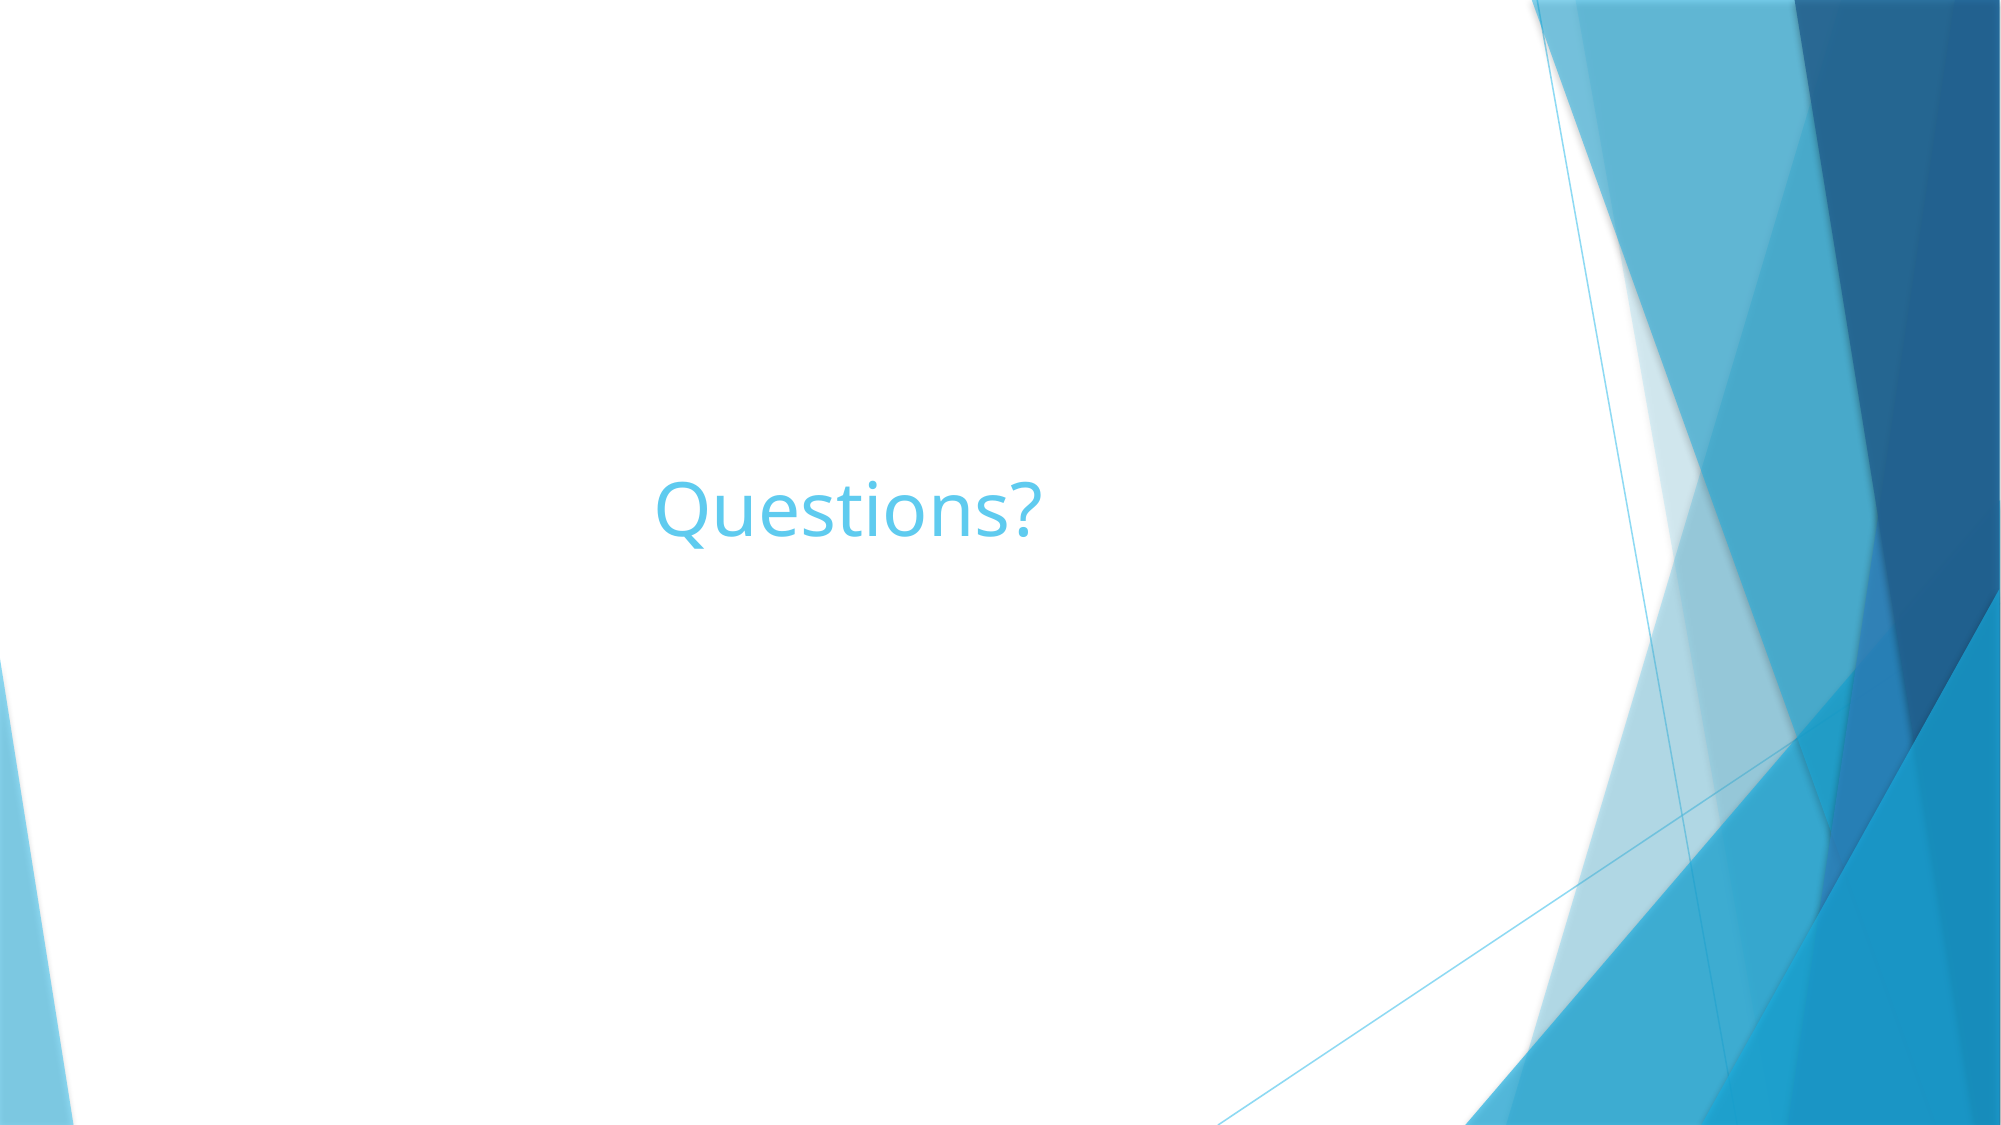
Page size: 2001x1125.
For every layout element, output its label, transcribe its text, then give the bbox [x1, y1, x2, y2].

title Questions? [638, 454, 1553, 671]
